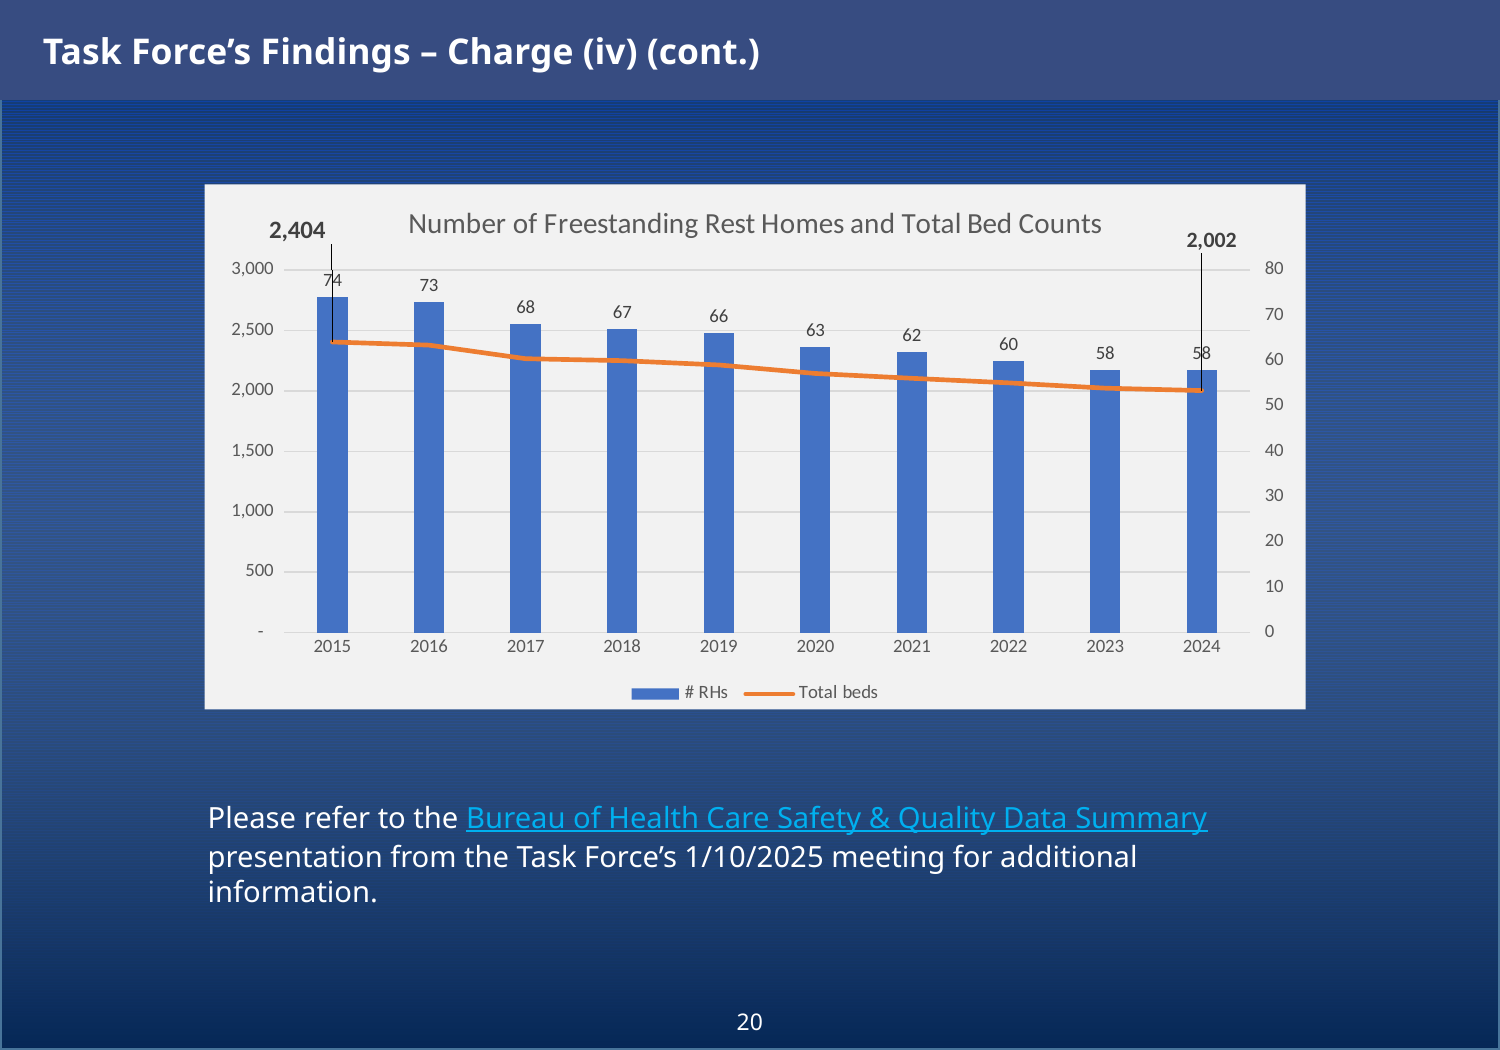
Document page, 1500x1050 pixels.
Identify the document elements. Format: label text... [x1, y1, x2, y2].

chart [204, 183, 1307, 711]
text_box Task Force’s Findings – Charge (iv) (cont.) [0, 0, 1500, 100]
text_box 20 [624, 999, 875, 1050]
text_box [50, 137, 775, 875]
text_box Please refer to the Bureau of Health Care Safety & Quality Data Summary presentation from the Task Force’s 1/10/2025 meeting for additional information. [192, 791, 1251, 917]
